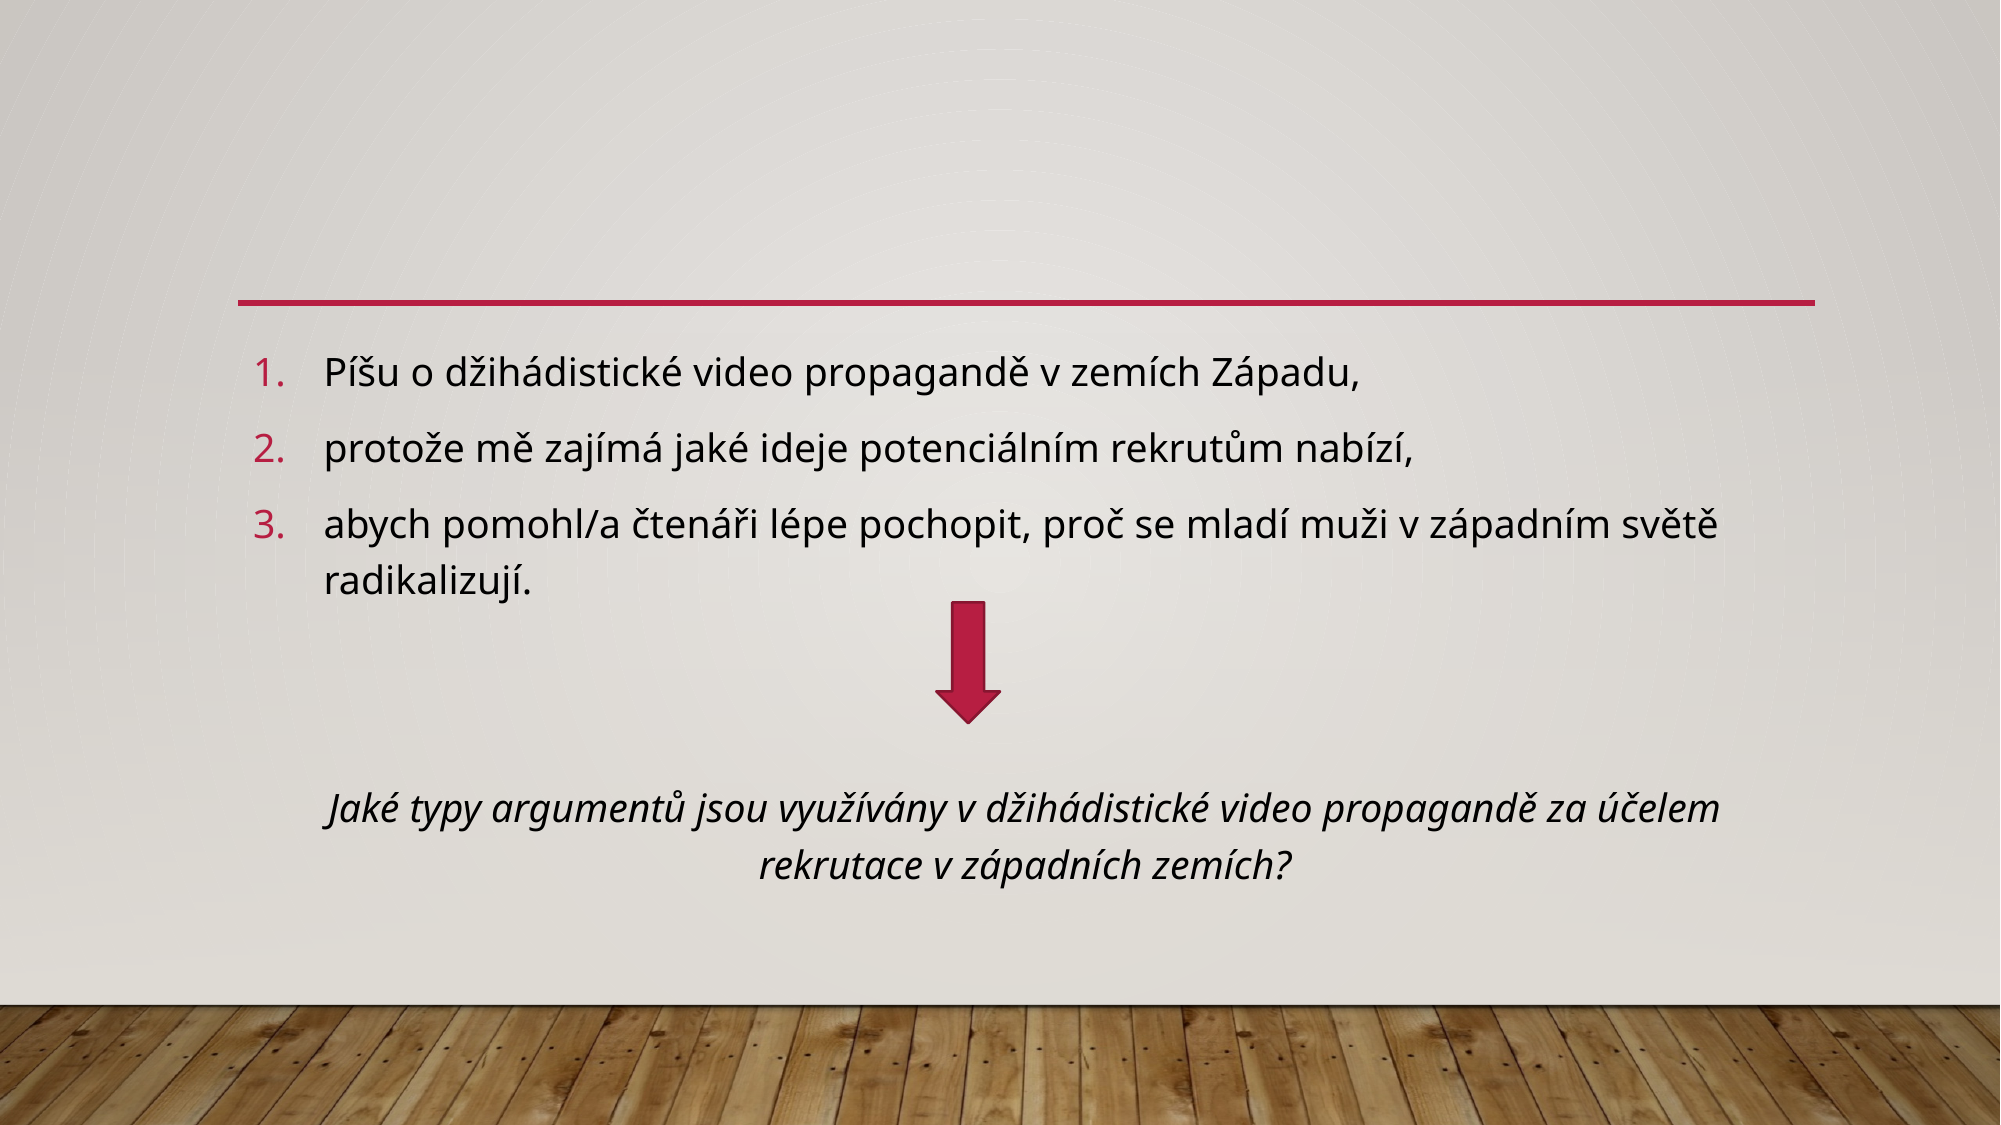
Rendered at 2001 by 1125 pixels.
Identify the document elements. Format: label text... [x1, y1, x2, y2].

text_box [935, 601, 1002, 725]
list Píšu o džihádistické video propagandě v zemích Západu, protože mě zajímá jaké ideje potenciálním rekrutům nabízí, abych pomohl/a čtenáři lépe pochopit, proč se mladí muži v západním světě radikalizují. Jaké typy argumentů jsou využívány v džihádistické video propagandě za účelem rekrutace v západních zemích? [238, 330, 1814, 897]
picture [0, 1005, 2000, 1125]
